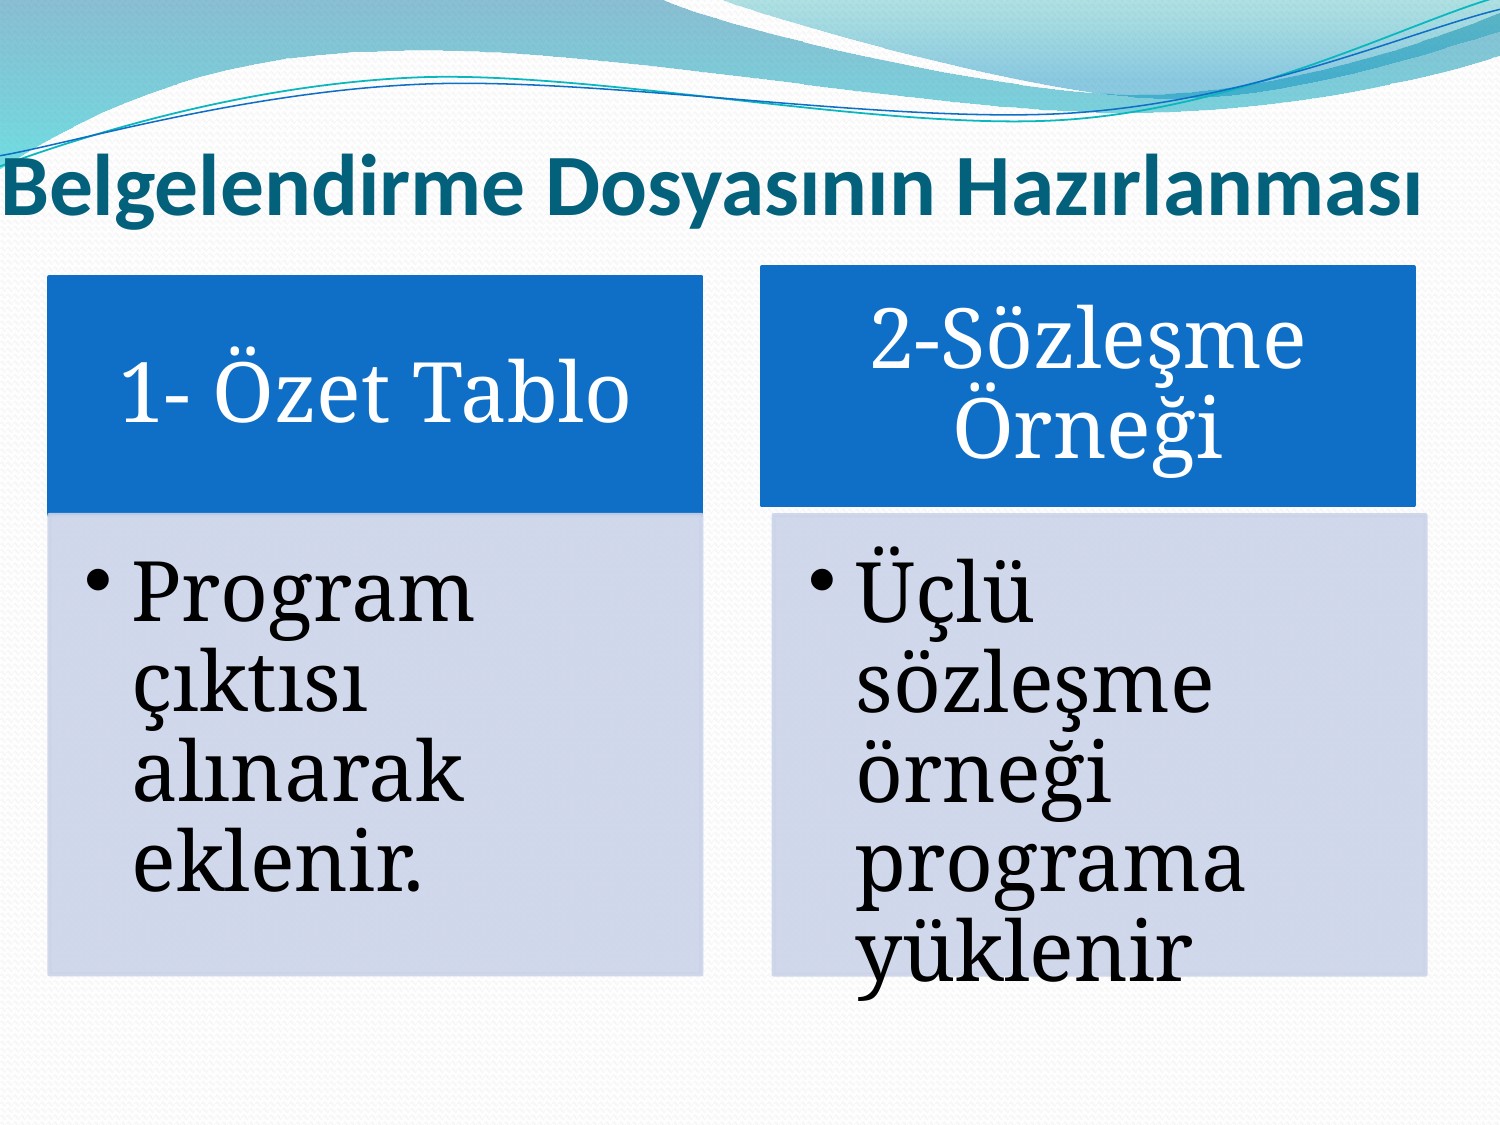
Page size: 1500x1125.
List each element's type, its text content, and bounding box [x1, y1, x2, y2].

title Belgelendirme Dosyasının Hazırlanması [0, 45, 1500, 233]
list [49, 250, 1445, 1001]
